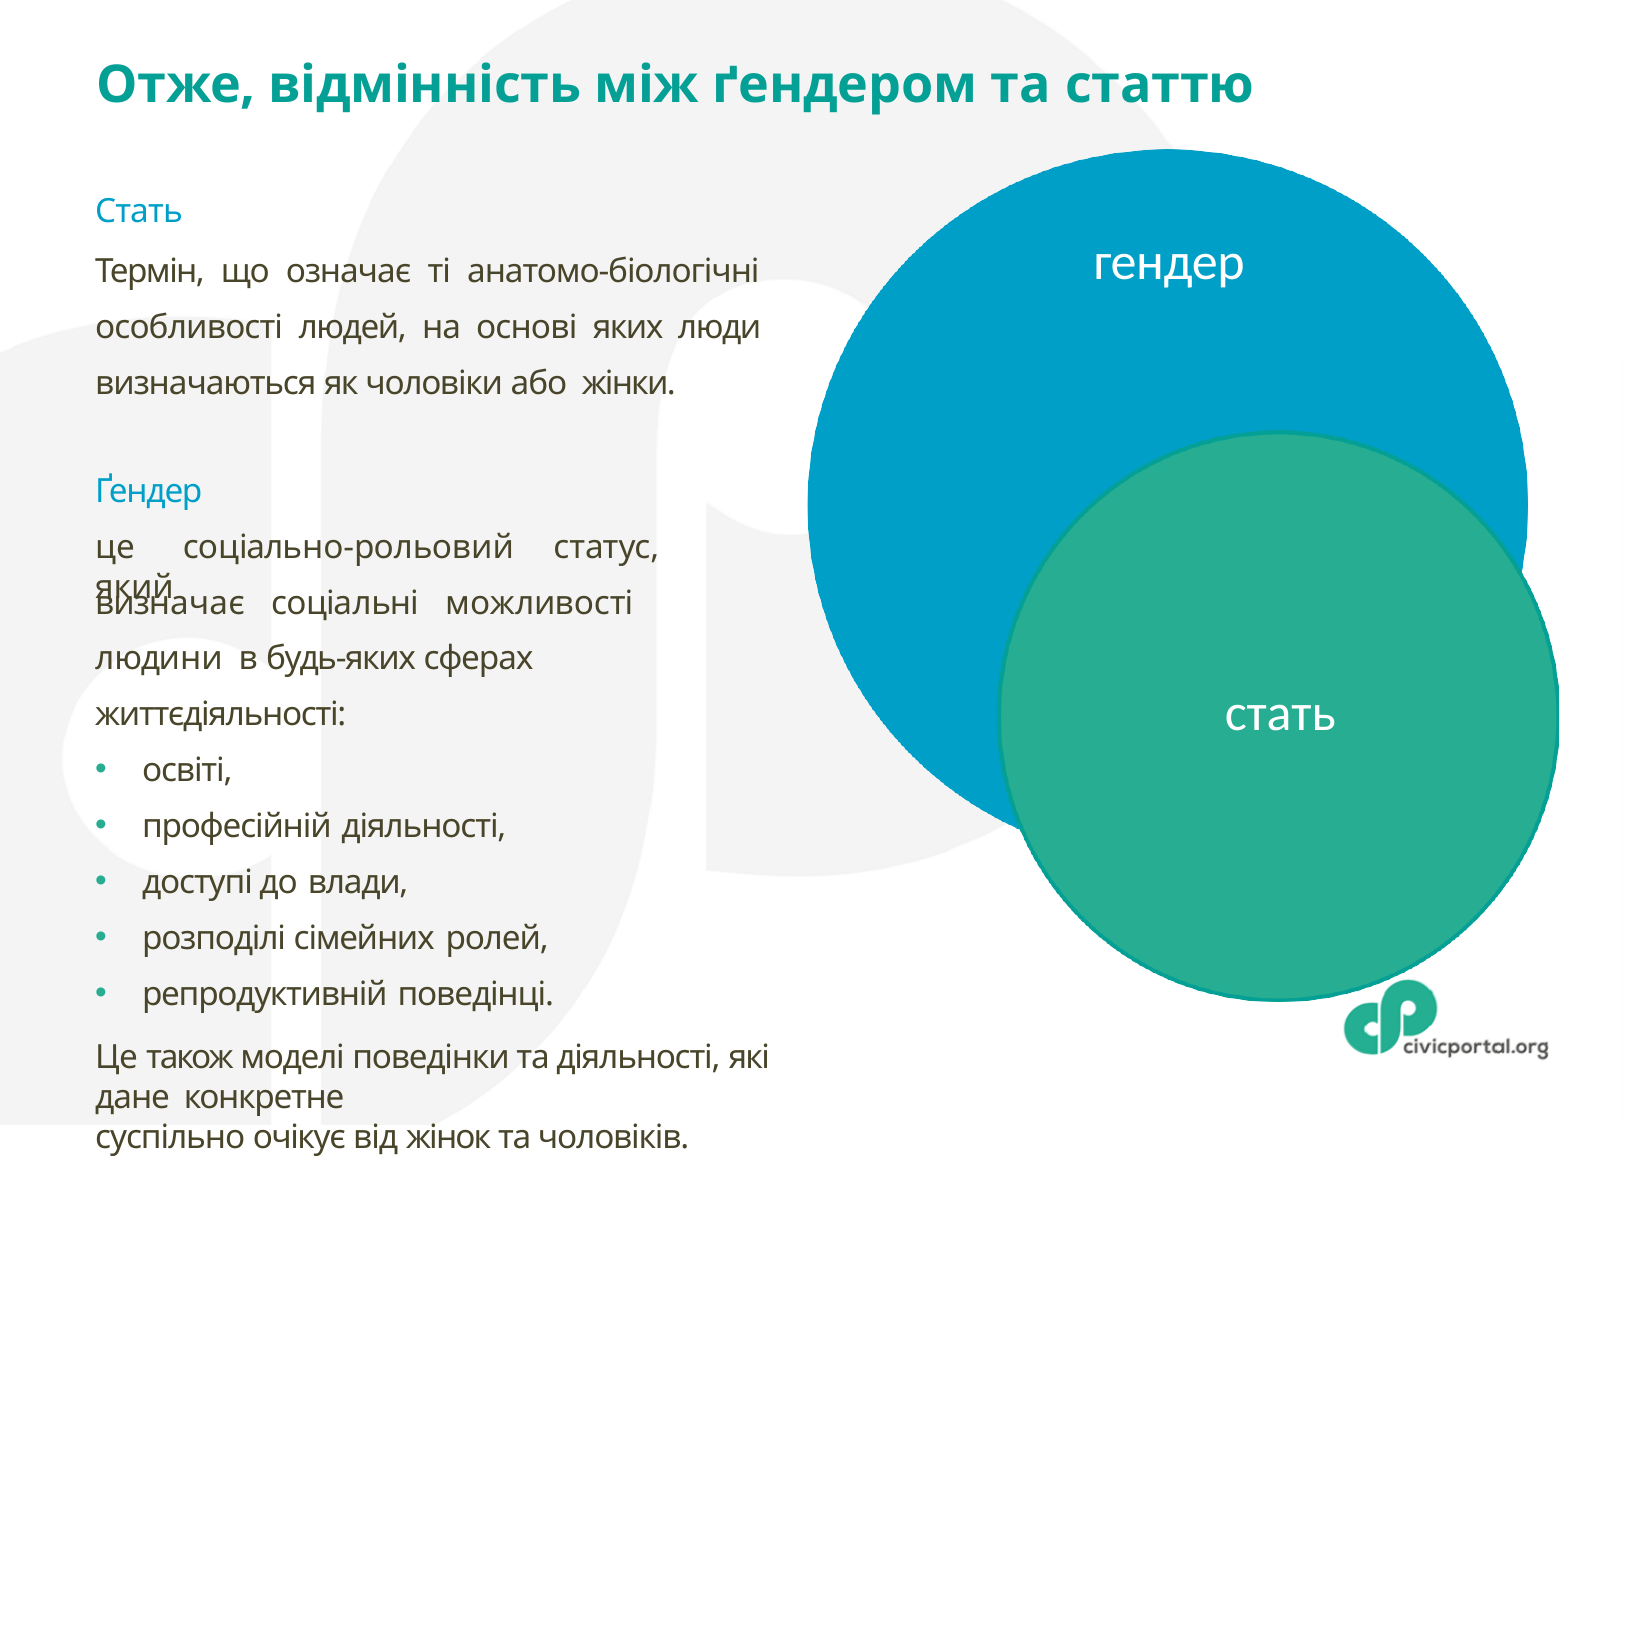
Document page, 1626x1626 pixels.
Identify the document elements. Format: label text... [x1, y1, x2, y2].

text_box Ґендер це соціально-рольовий статус, який [93, 450, 776, 562]
picture [0, 0, 1625, 1125]
text_box Стать Термін, що означає ті анатомо-біологічні особливості людей, на основі яких люди визначаються як чоловіки або жінки. [93, 170, 776, 402]
title Отже, відмінність між ґендером та статтю [94, 48, 1265, 323]
text_box [807, 149, 1560, 1002]
text_box визначає соціальні можливості людини в будь-яких сферах життєдіяльності: освіті, професійній діяльності, доступі до влади, розподілі сімейних ролей, репродуктивній поведінці. Це також моделі поведінки та діяльності, які дане конкретне суспільно очікує від жінок та чоловіків. [93, 562, 1034, 1156]
text_box гендер [1091, 225, 1281, 291]
text_box стать [1222, 676, 1438, 742]
